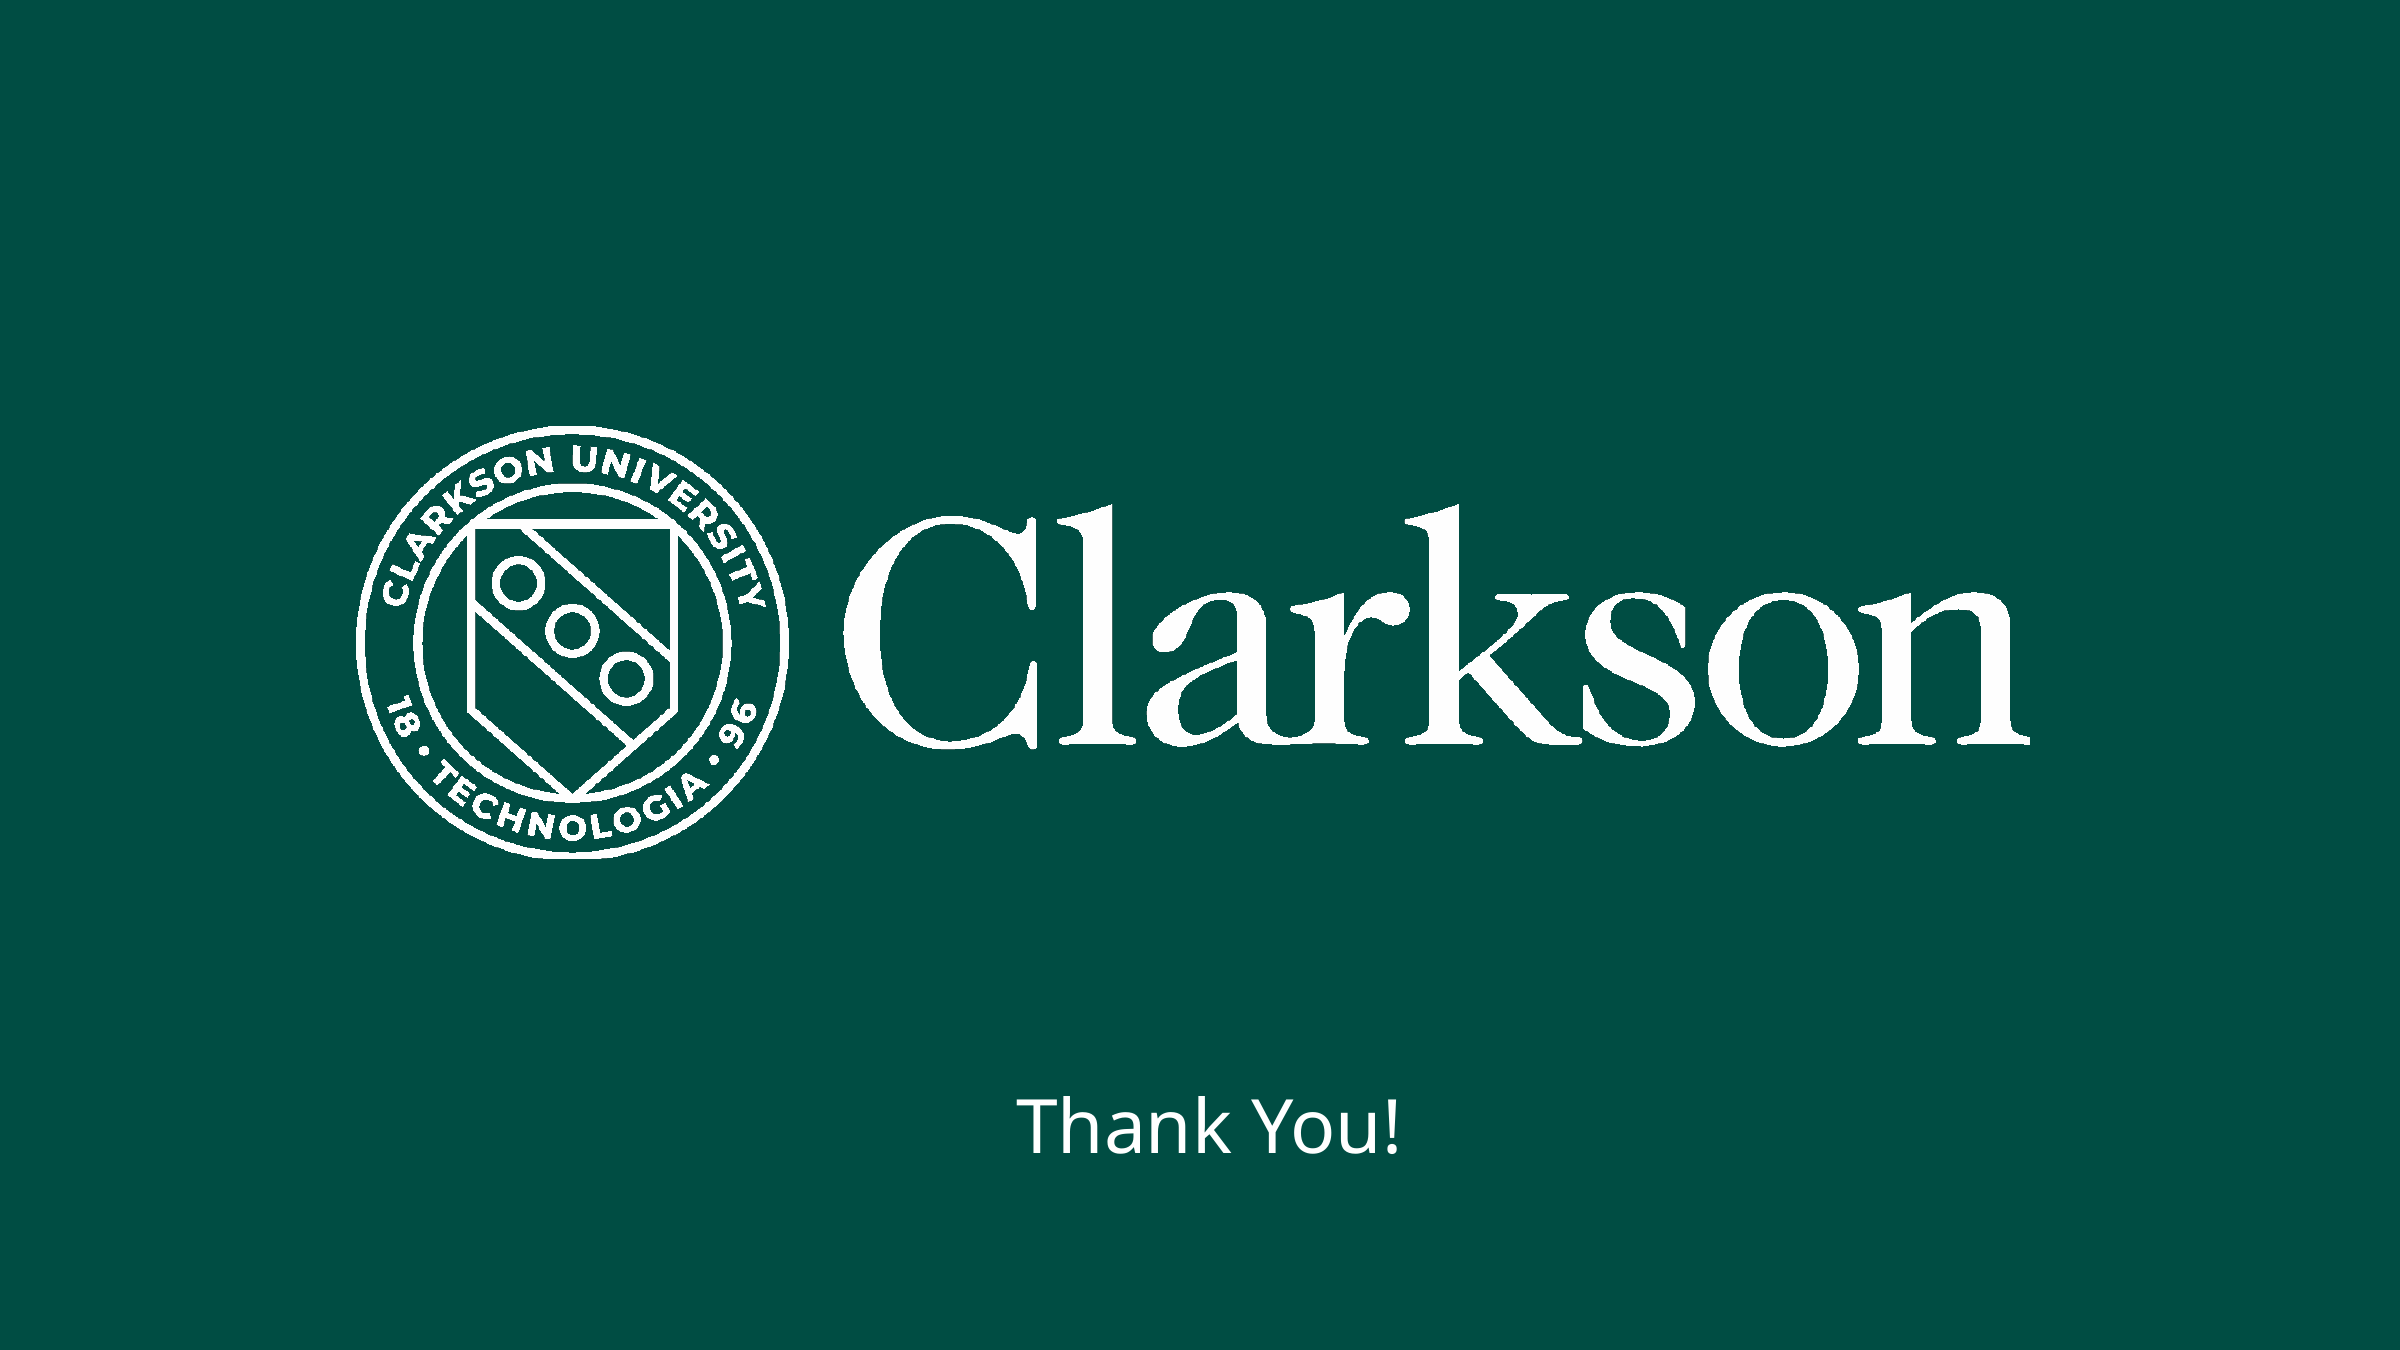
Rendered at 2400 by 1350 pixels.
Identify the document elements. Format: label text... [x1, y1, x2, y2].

list Thank You! [0, 1081, 2400, 1259]
picture [355, 426, 2030, 859]
